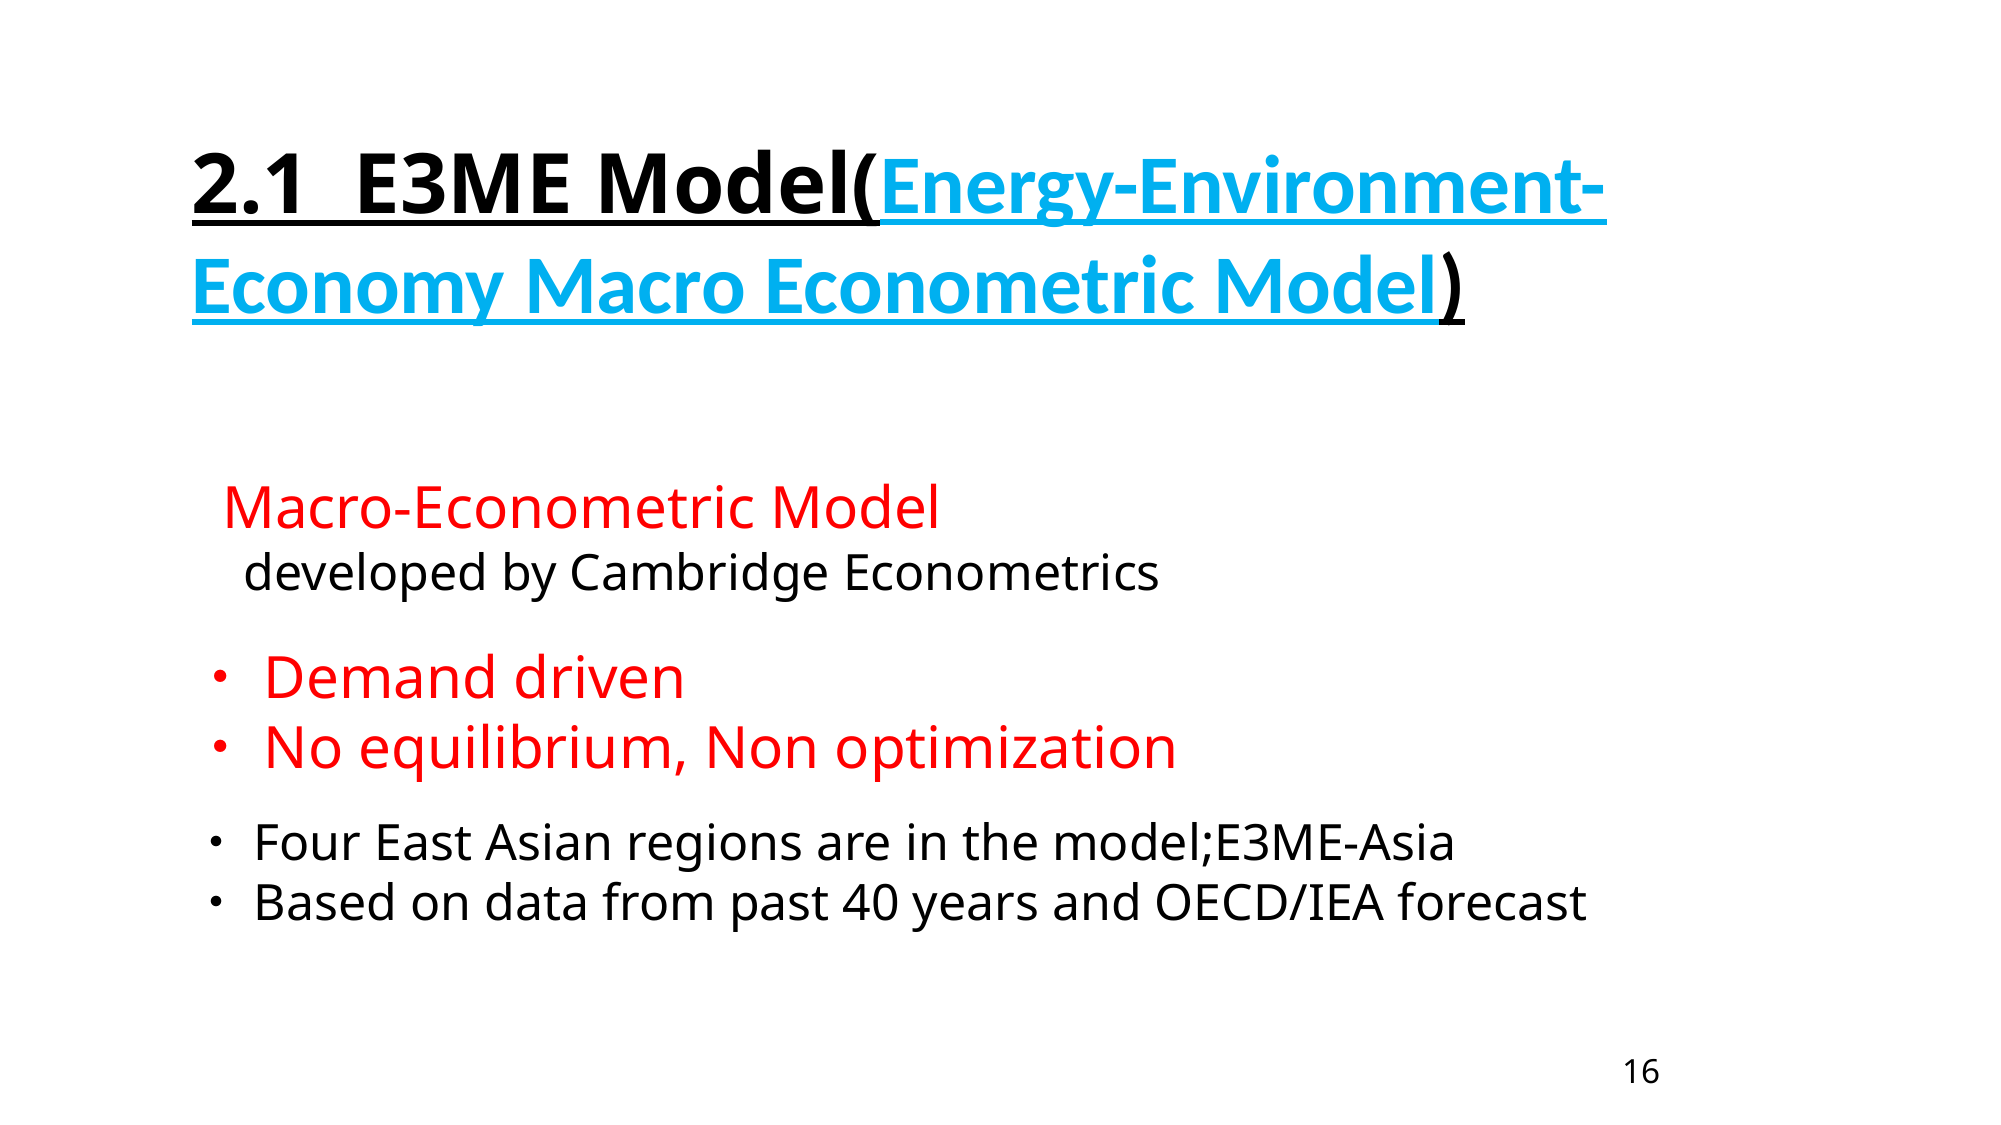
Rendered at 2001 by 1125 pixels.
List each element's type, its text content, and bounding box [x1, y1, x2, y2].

text_box 2.1 E3ME Model(Energy-Environment-Economy Macro Econometric Model) Macro-Econometric Model developed by Cambridge Econometrics ・Demand driven ・No equilibrium, Non optimization ・Four East Asian regions are in the model;E3ME-Asia ・Based on data from past 40 years and OECD/IEA forecast [176, 123, 1856, 938]
slide_number 16 [1325, 1042, 1675, 1103]
